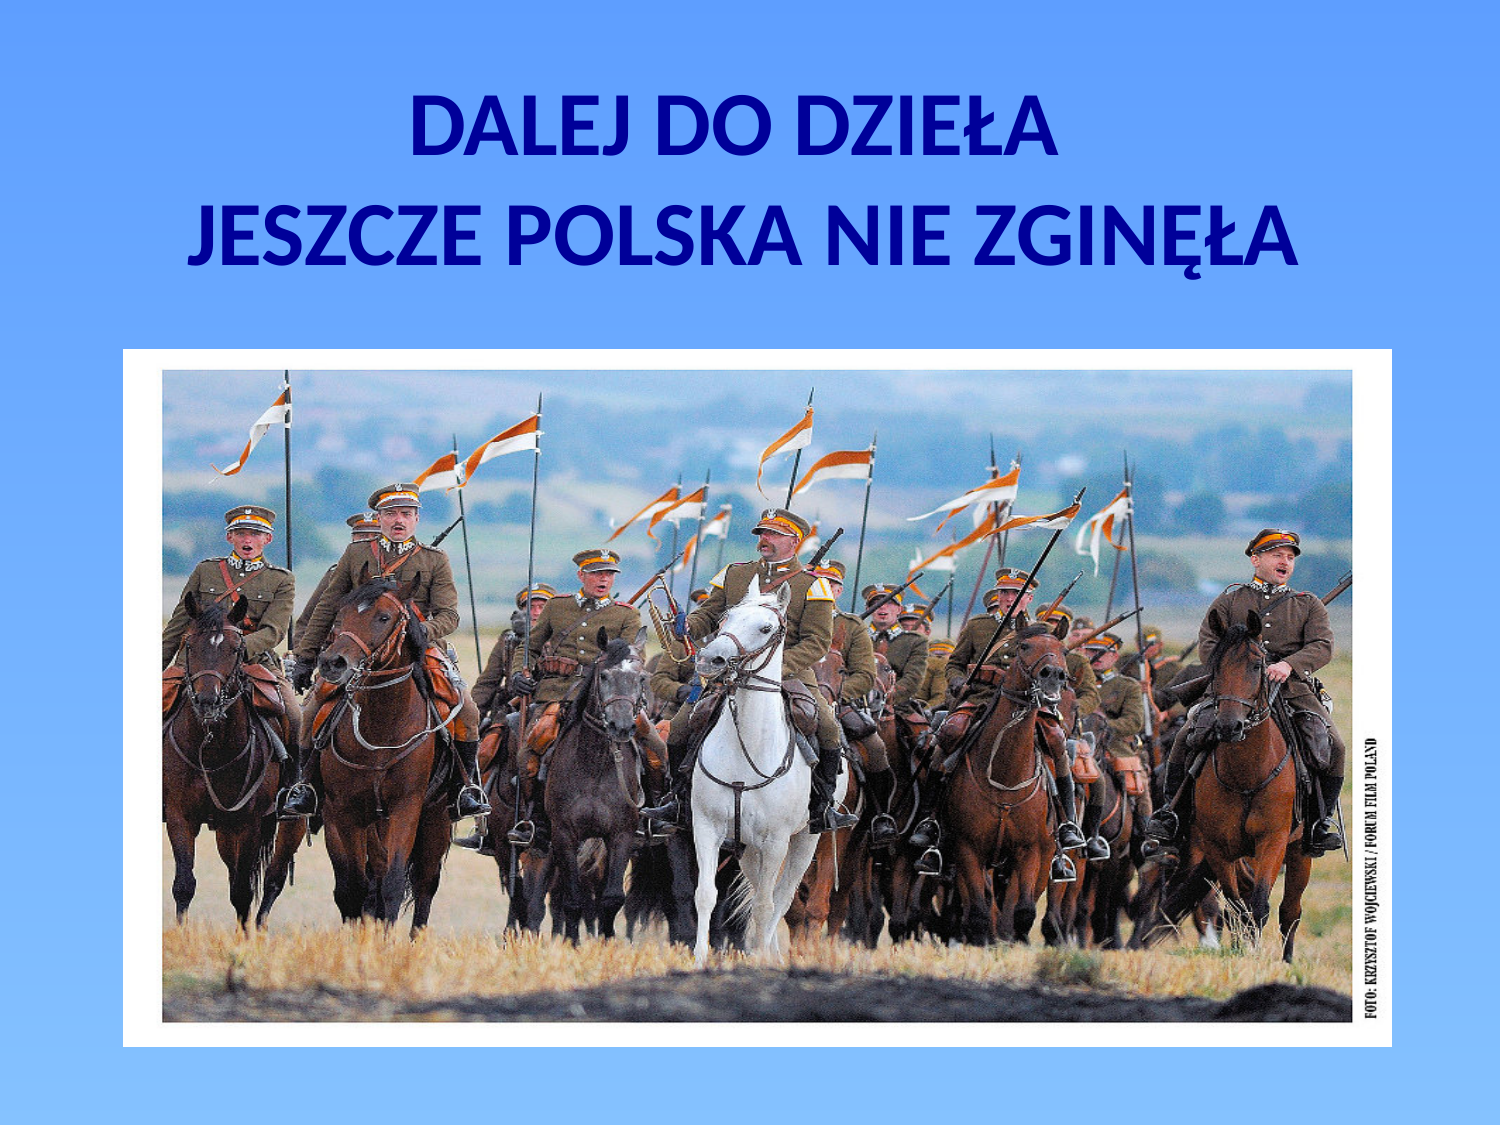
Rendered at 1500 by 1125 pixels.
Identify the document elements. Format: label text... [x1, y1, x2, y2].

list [123, 349, 1392, 1048]
title DALEJ DO DZIEŁA JESZCZE POLSKA NIE ZGINĘŁA [41, 45, 1447, 303]
